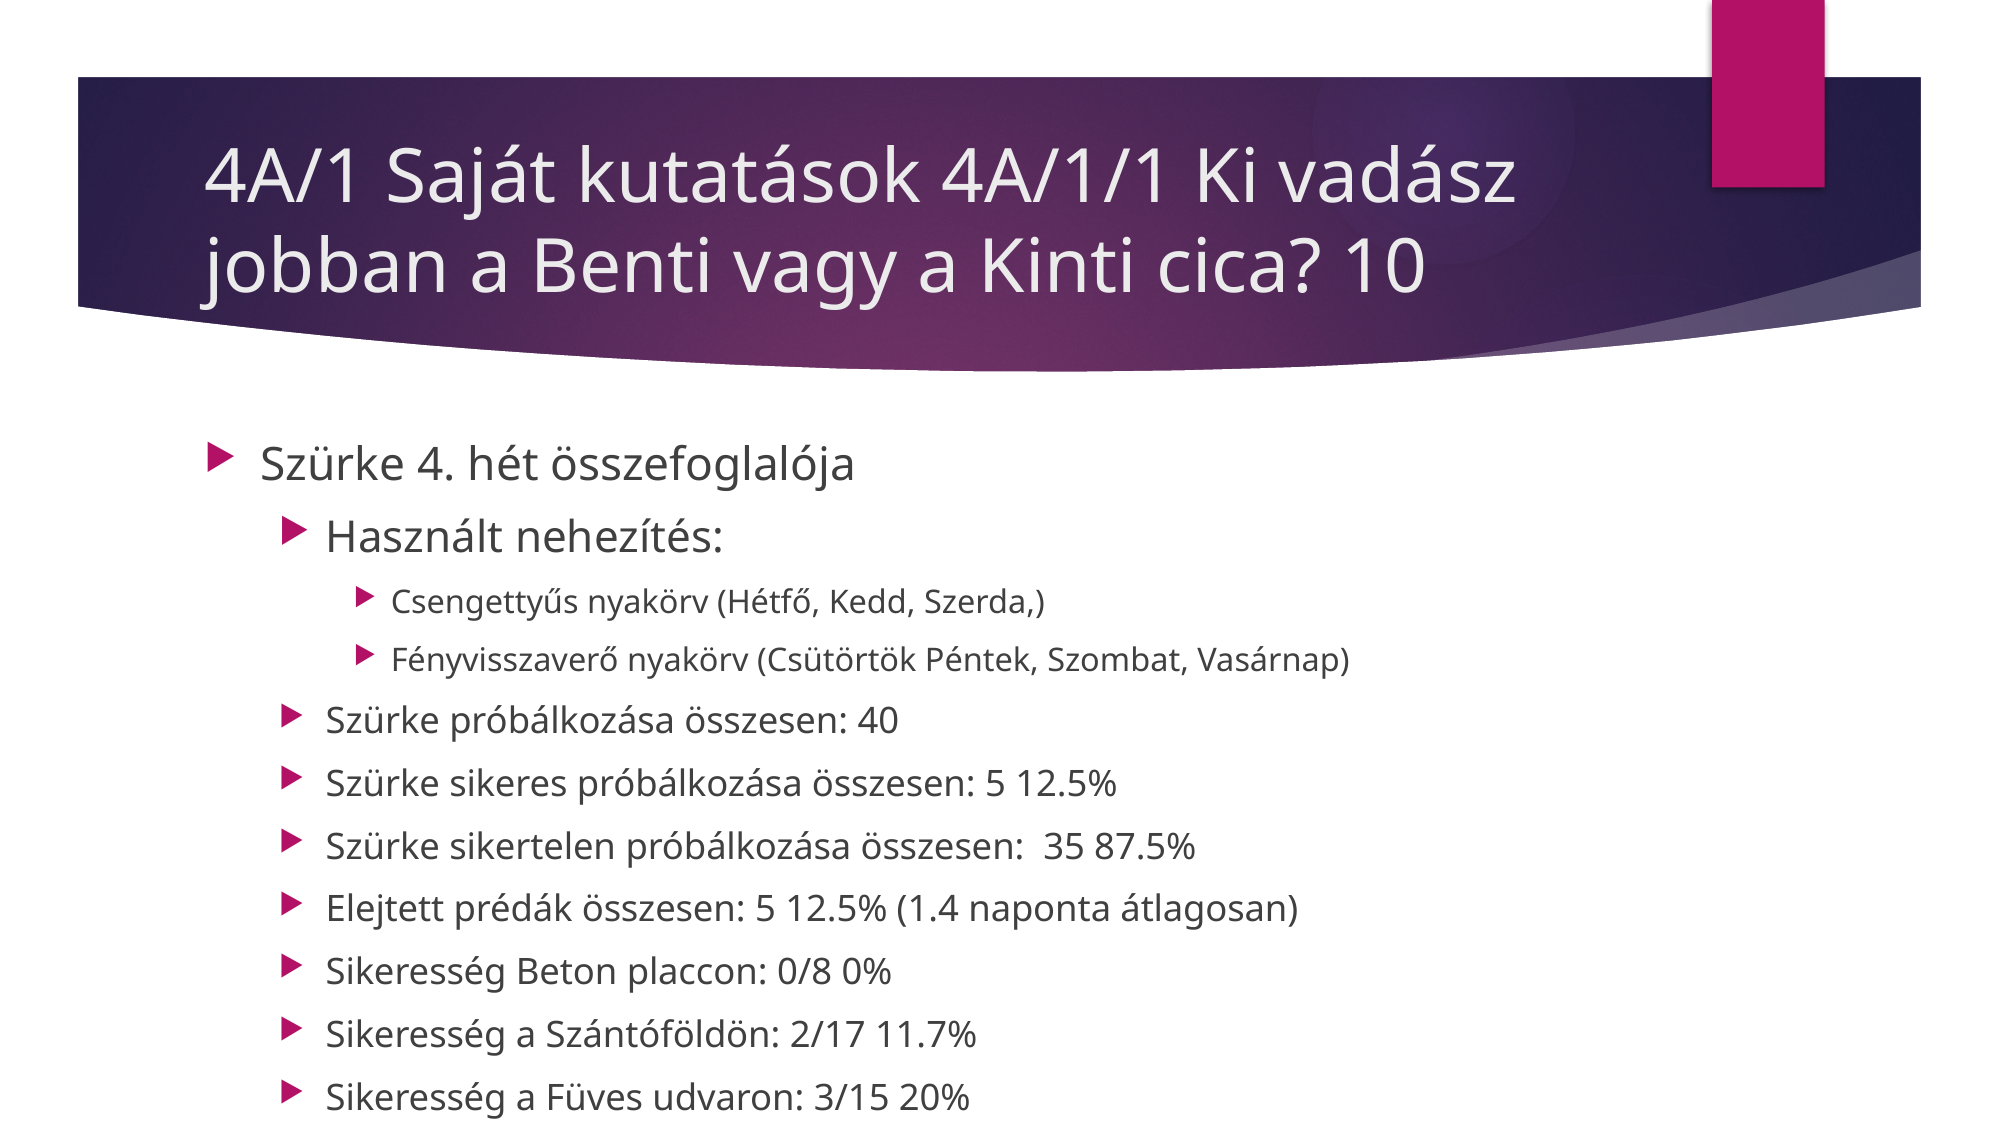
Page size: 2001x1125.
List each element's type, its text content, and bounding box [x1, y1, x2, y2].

title 4A/1 Saját kutatások 4A/1/1 Ki vadász jobban a Benti vagy a Kinti cica? 10 [189, 159, 1627, 276]
list Szürke 4. hét összefoglalója Használt nehezítés: Csengettyűs nyakörv (Hétfő, Kedd, Szerda,) Fényvisszaverő nyakörv (Csütörtök Péntek, Szombat, Vasárnap) Szürke próbálkozása összesen: 40 Szürke sikeres próbálkozása összesen: 5 12.5% Szürke sikertelen próbálkozása összesen: 35 87.5% Elejtett prédák összesen: 5 12.5% (1.4 naponta átlagosan) Sikeresség Beton placcon: 0/8 0% Sikeresség a Szántóföldön: 2/17 11.7% Sikeresség a Füves udvaron: 3/15 20% [189, 427, 1638, 1125]
